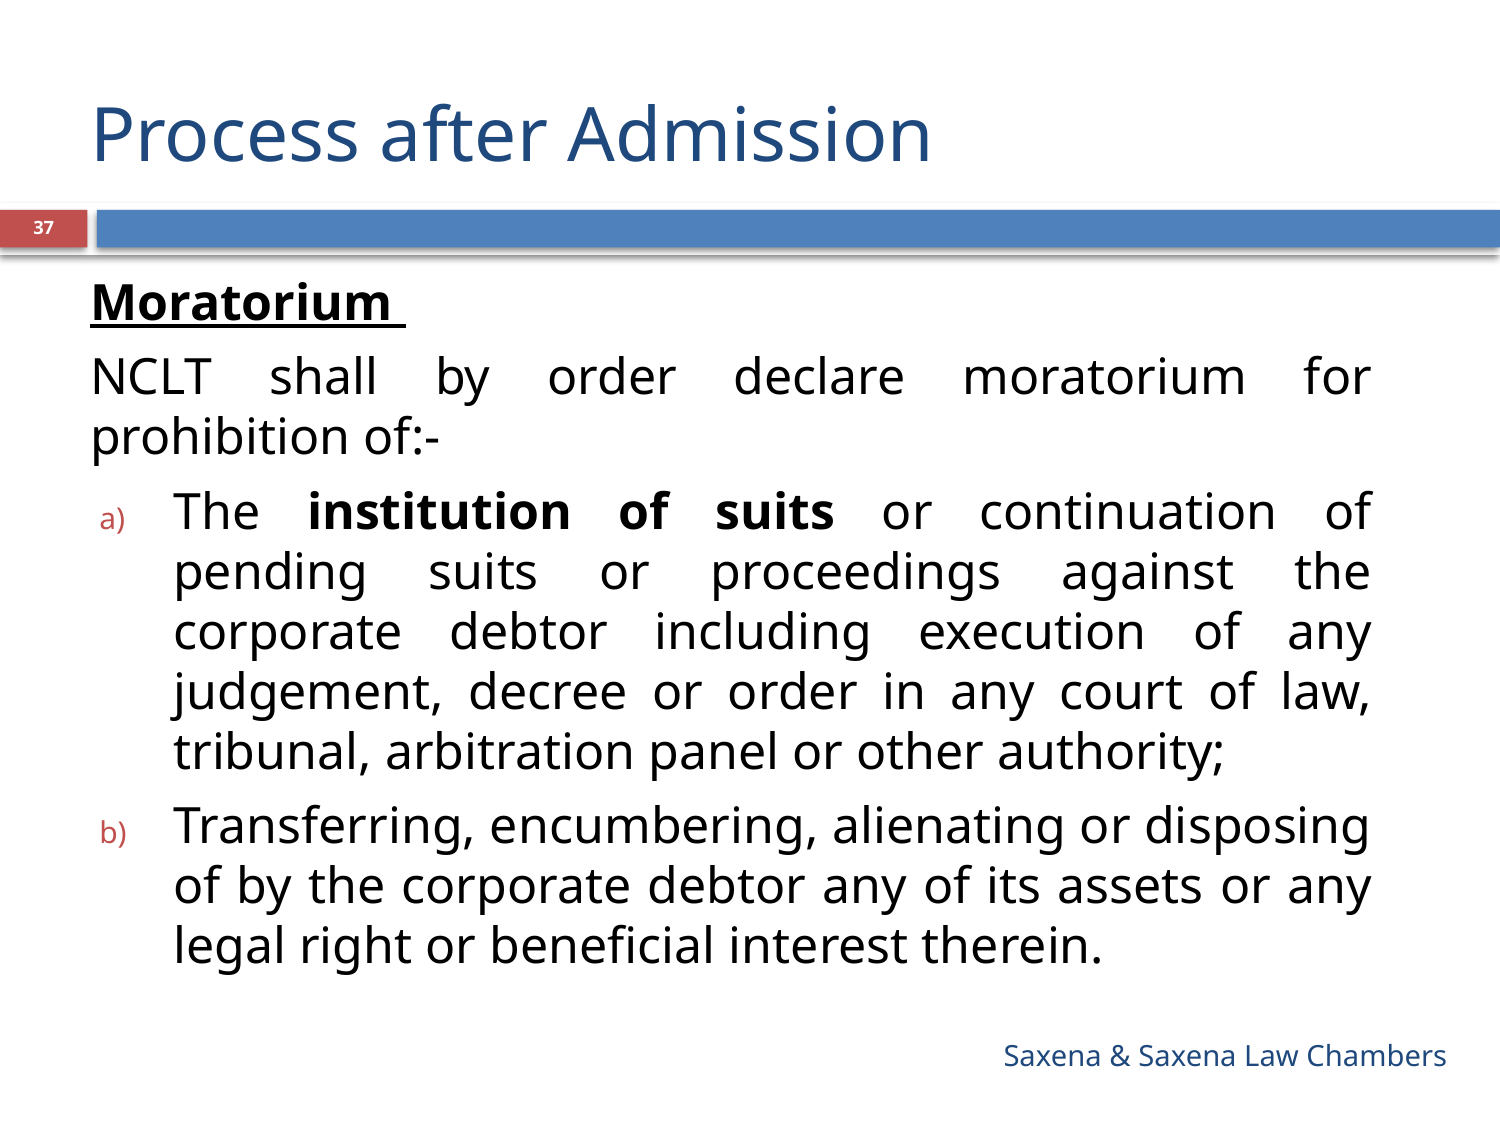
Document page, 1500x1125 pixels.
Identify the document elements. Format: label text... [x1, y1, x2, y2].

slide_number 37 [0, 208, 88, 249]
footer Saxena & Saxena Law Chambers [99, 1025, 1463, 1085]
list Moratorium NCLT shall by order declare moratorium for prohibition of:- The institution of suits or continuation of pending suits or proceedings against the corporate debtor including execution of any judgement, decree or order in any court of law, tribunal, arbitration panel or other authority; Transferring, encumbering, alienating or disposing of by the corporate debtor any of its assets or any legal right or beneficial interest therein. [74, 262, 1388, 988]
title Process after Admission [74, 62, 1426, 201]
